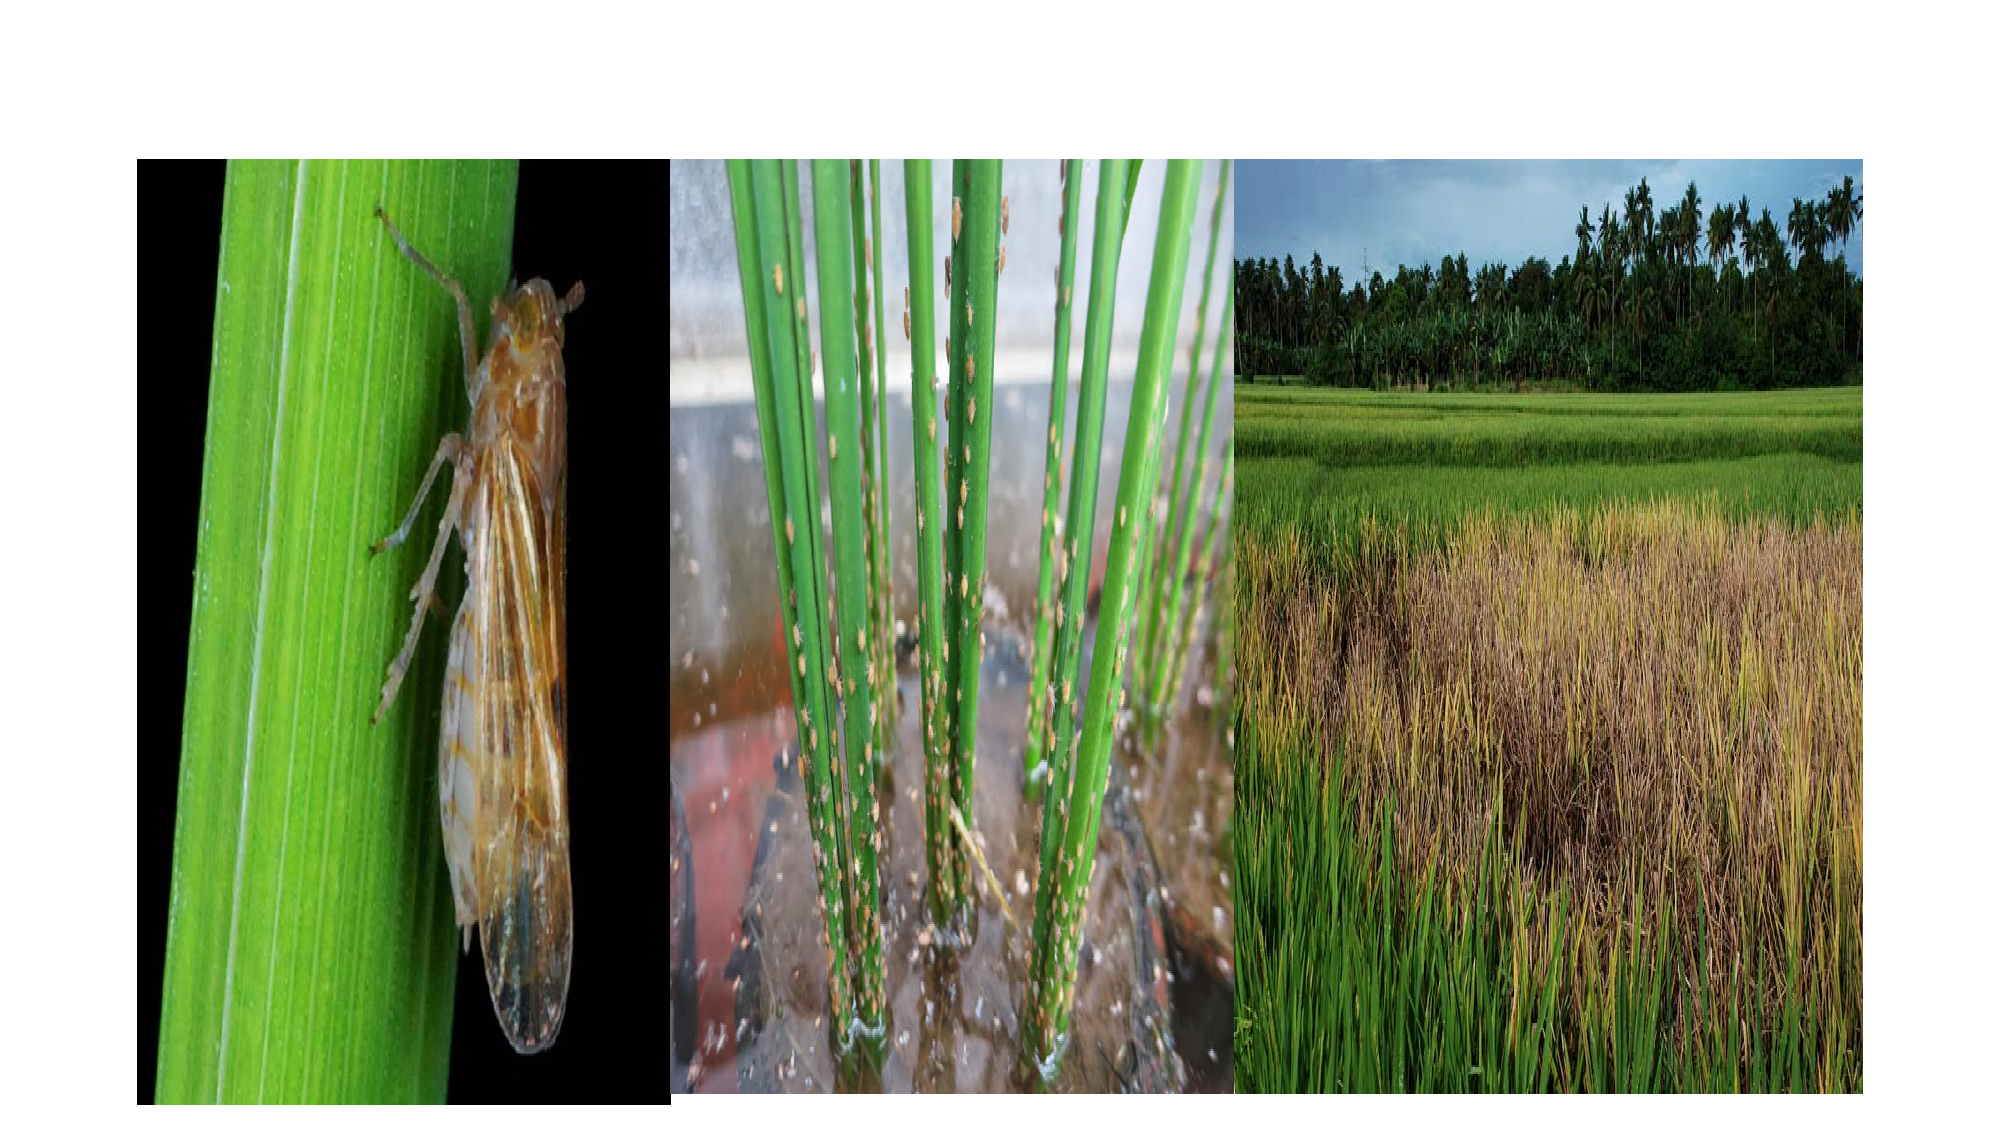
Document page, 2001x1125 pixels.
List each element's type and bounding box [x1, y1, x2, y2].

picture [137, 159, 1863, 1105]
